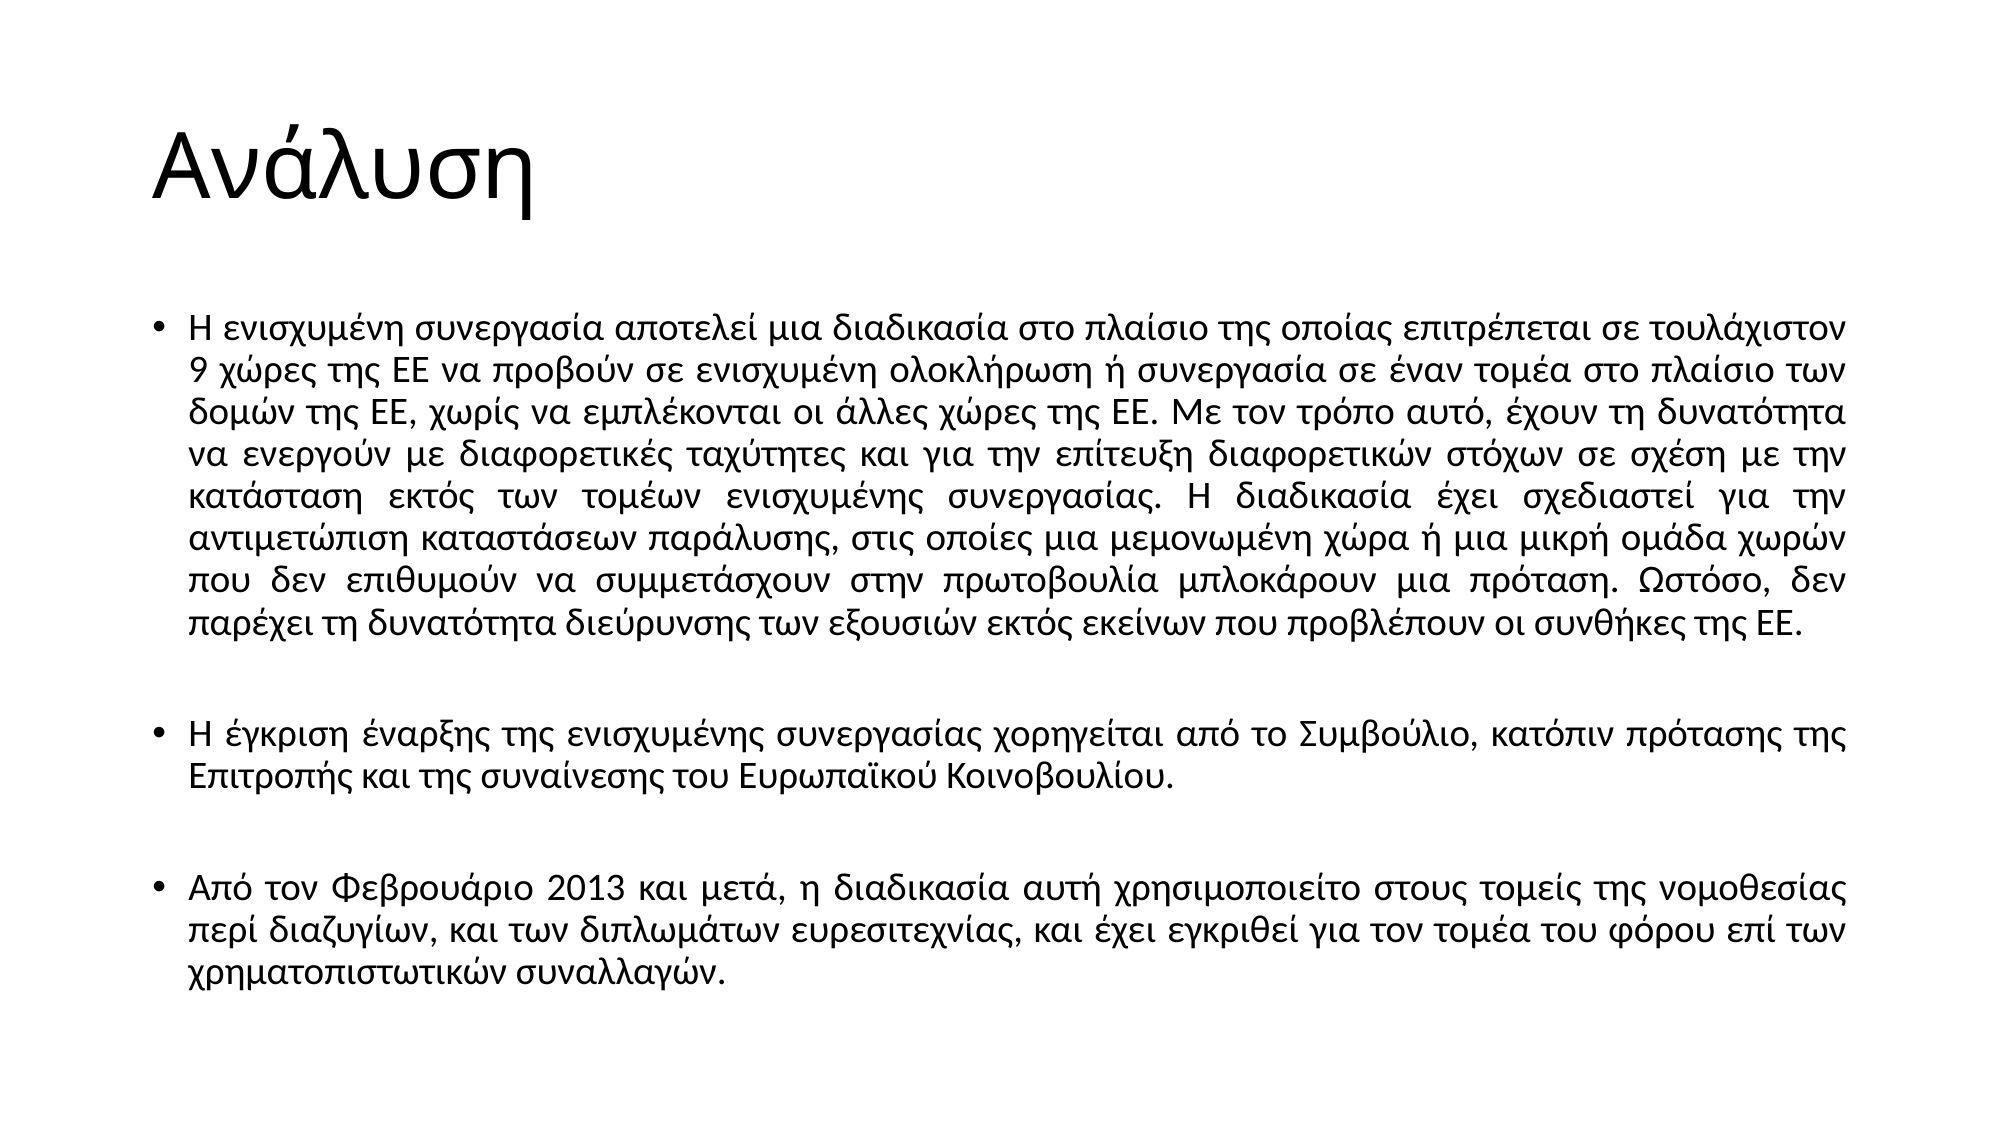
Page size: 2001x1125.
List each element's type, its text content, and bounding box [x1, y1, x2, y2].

list Η ενισχυμένη συνεργασία αποτελεί μια διαδικασία στο πλαίσιο της οποίας επιτρέπεται σε τουλάχιστον 9 χώρες της ΕΕ να προβούν σε ενισχυμένη ολοκλήρωση ή συνεργασία σε έναν τομέα στο πλαίσιο των δομών της ΕΕ, χωρίς να εμπλέκονται οι άλλες χώρες της ΕΕ. Με τον τρόπο αυτό, έχουν τη δυνατότητα να ενεργούν με διαφορετικές ταχύτητες και για την επίτευξη διαφορετικών στόχων σε σχέση με την κατάσταση εκτός των τομέων ενισχυμένης συνεργασίας. Η διαδικασία έχει σχεδιαστεί για την αντιμετώπιση καταστάσεων παράλυσης, στις οποίες μια μεμονωμένη χώρα ή μια μικρή ομάδα χωρών που δεν επιθυμούν να συμμετάσχουν στην πρωτοβουλία μπλοκάρουν μια πρόταση. Ωστόσο, δεν παρέχει τη δυνατότητα διεύρυνσης των εξουσιών εκτός εκείνων που προβλέπουν οι συνθήκες της ΕΕ. Η έγκριση έναρξης της ενισχυμένης συνεργασίας χορηγείται από το Συμβούλιο, κατόπιν πρότασης της Επιτροπής και της συναίνεσης του Ευρωπαϊκού Κοινοβουλίου. Από τον Φεβρουάριο 2013 και μετά, η διαδικασία αυτή χρησιμοποιείτο στους τομείς της νομοθεσίας περί διαζυγίων, και των διπλωμάτων ευρεσιτεχνίας, και έχει εγκριθεί για τον τομέα του φόρου επί των χρηματοπιστωτικών συναλλαγών. [137, 299, 1863, 1014]
title Ανάλυση [137, 59, 1863, 278]
